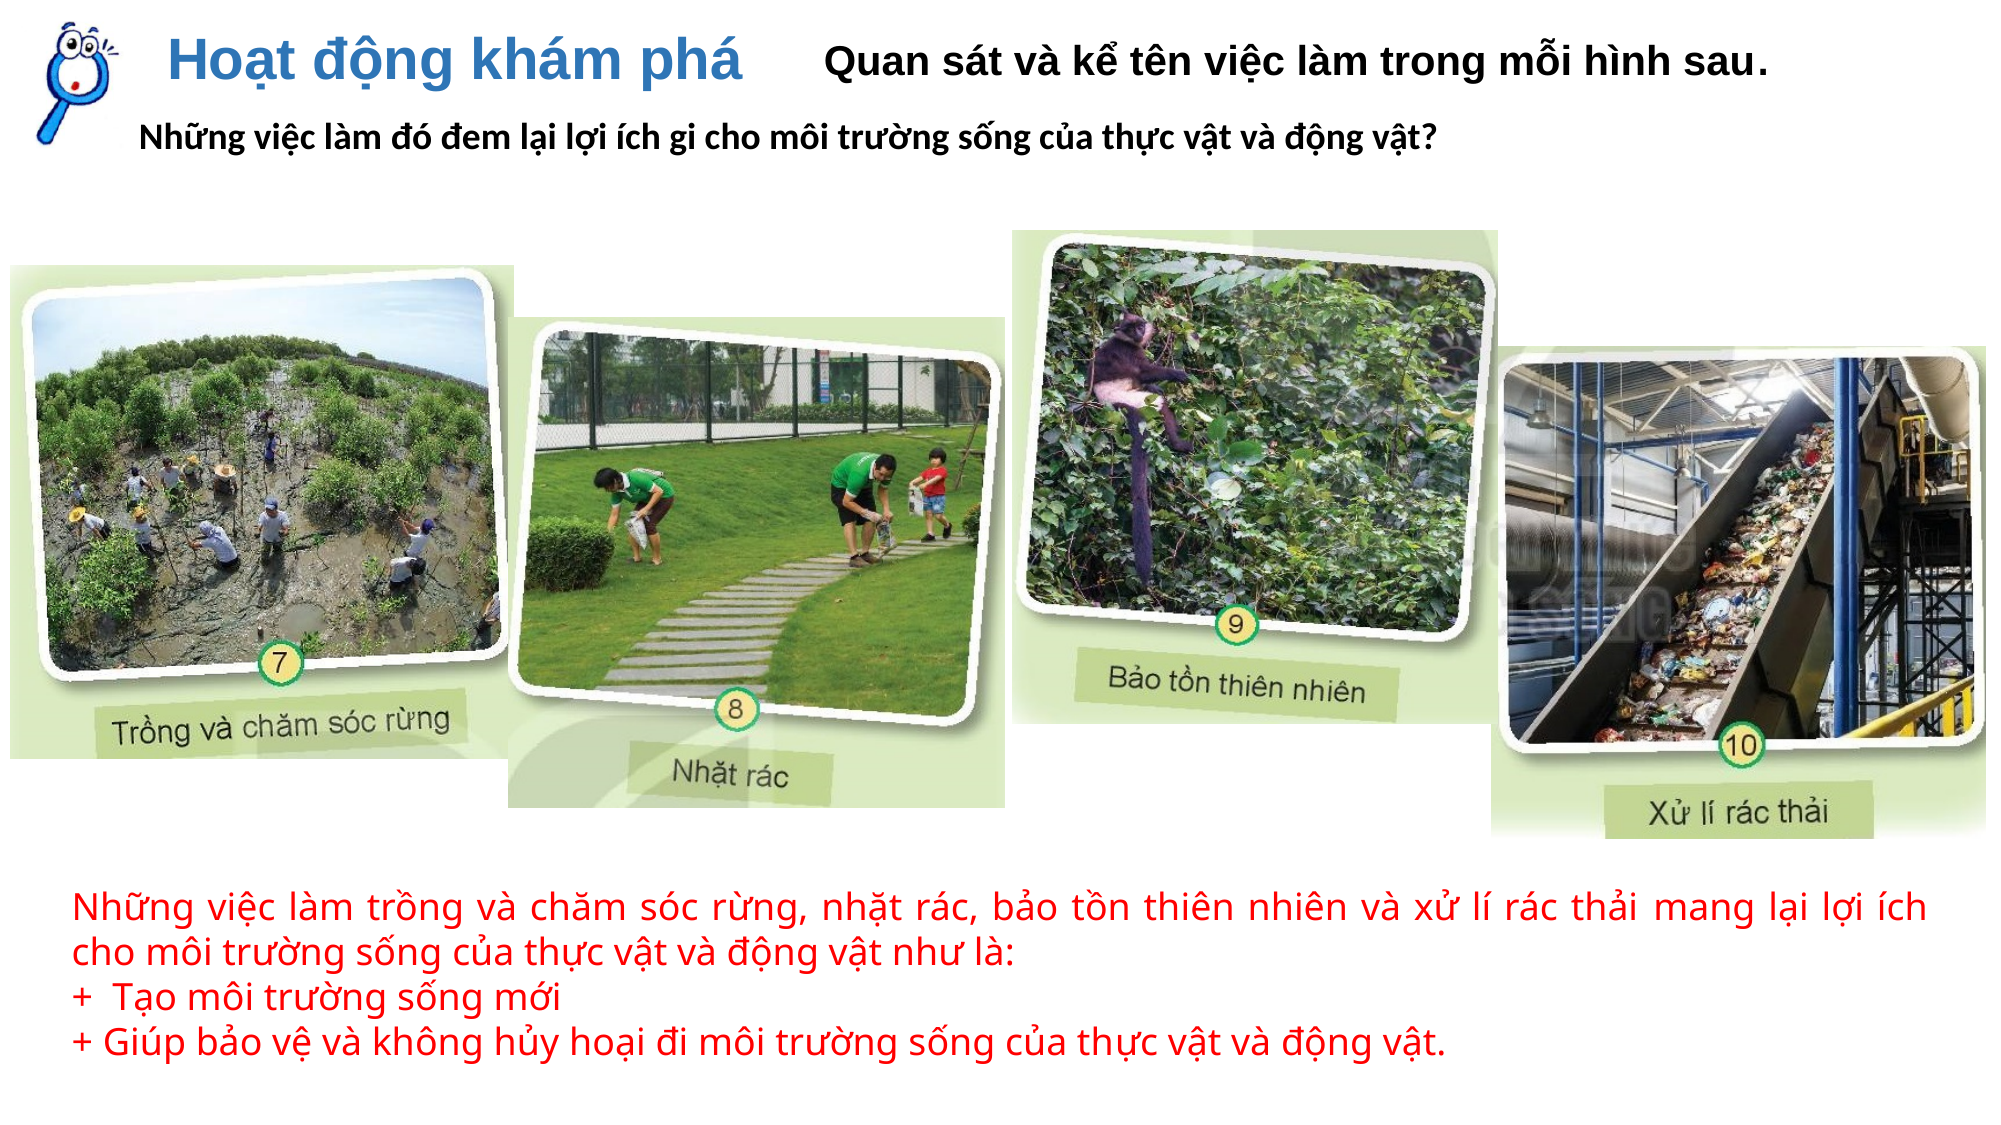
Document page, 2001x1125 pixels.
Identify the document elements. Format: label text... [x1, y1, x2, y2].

text_box Những việc làm trồng và chăm sóc rừng, nhặt rác, bảo tồn thiên nhiên và xử lí rác thải mang lại lợi ích cho môi trường sống của thực vật và động vật như là: + Tạo môi trường sống mới + Giúp bảo vệ và không hủy hoại đi môi trường sống của thực vật và động vật. [56, 875, 1943, 1071]
picture [10, 21, 124, 153]
text_box Những việc làm đó đem lại lợi ích gi cho môi trường sống của thực vật và động vật? [123, 104, 1810, 165]
picture [1011, 230, 1986, 839]
text_box Quan sát và kể tên việc làm trong mỗi hình sau. [808, 18, 1849, 87]
text_box Hoạt động khám phá [151, 11, 803, 101]
picture [10, 265, 1005, 808]
